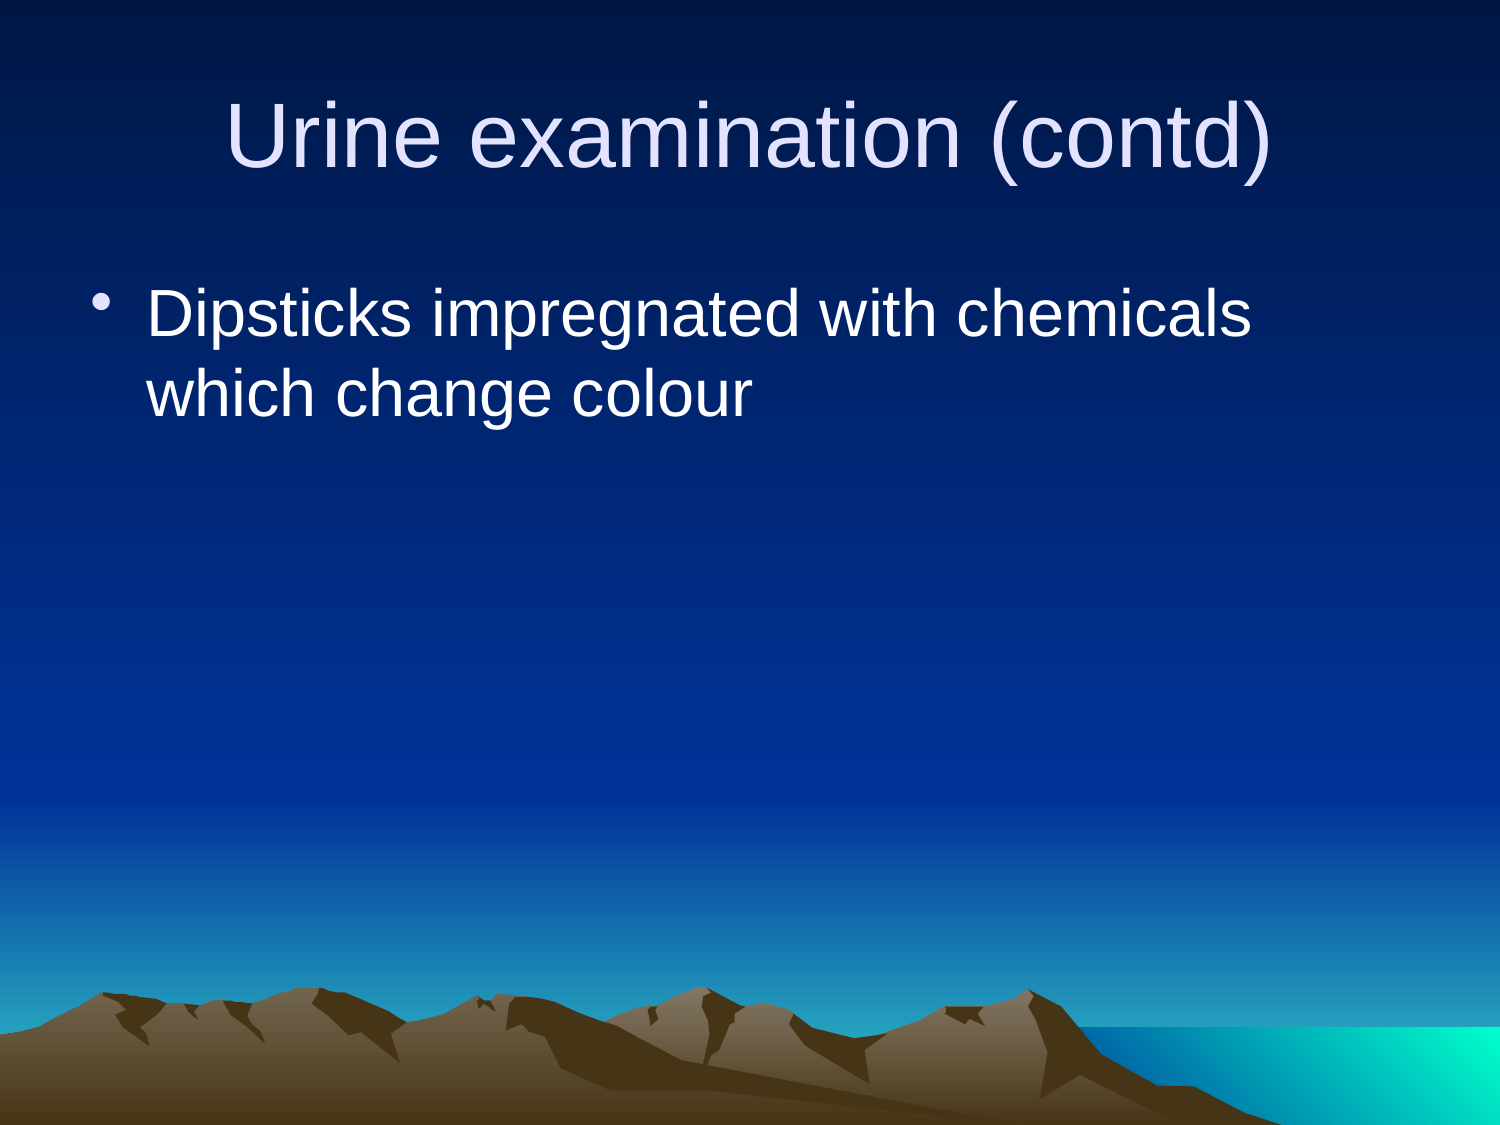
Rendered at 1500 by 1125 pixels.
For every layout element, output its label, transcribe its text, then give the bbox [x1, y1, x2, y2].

title Urine examination (contd) [74, 37, 1426, 226]
list Dipsticks impregnated with chemicals which change colour [74, 262, 1426, 1001]
